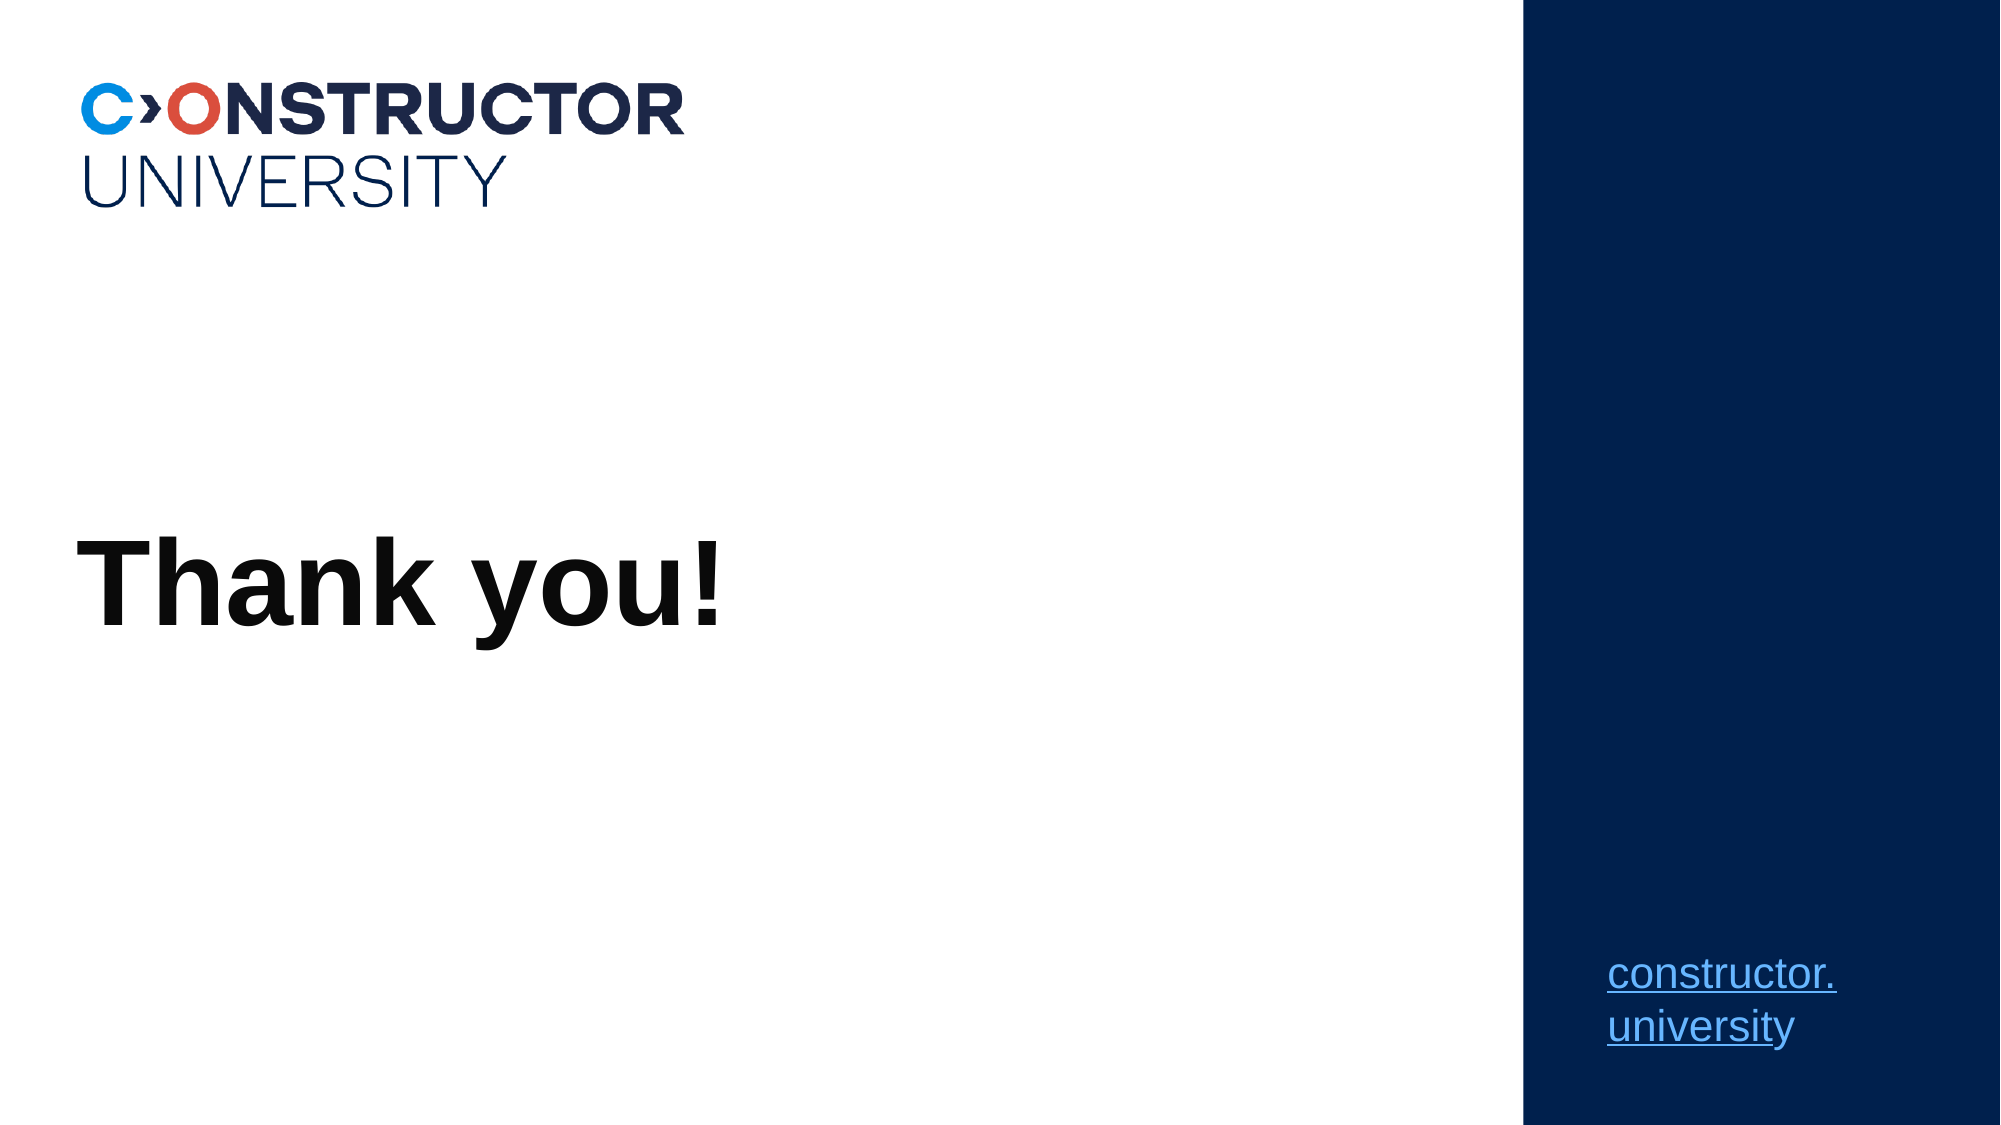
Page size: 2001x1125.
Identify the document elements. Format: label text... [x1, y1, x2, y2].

picture [76, 82, 685, 225]
title Thank you! [76, 520, 1419, 764]
